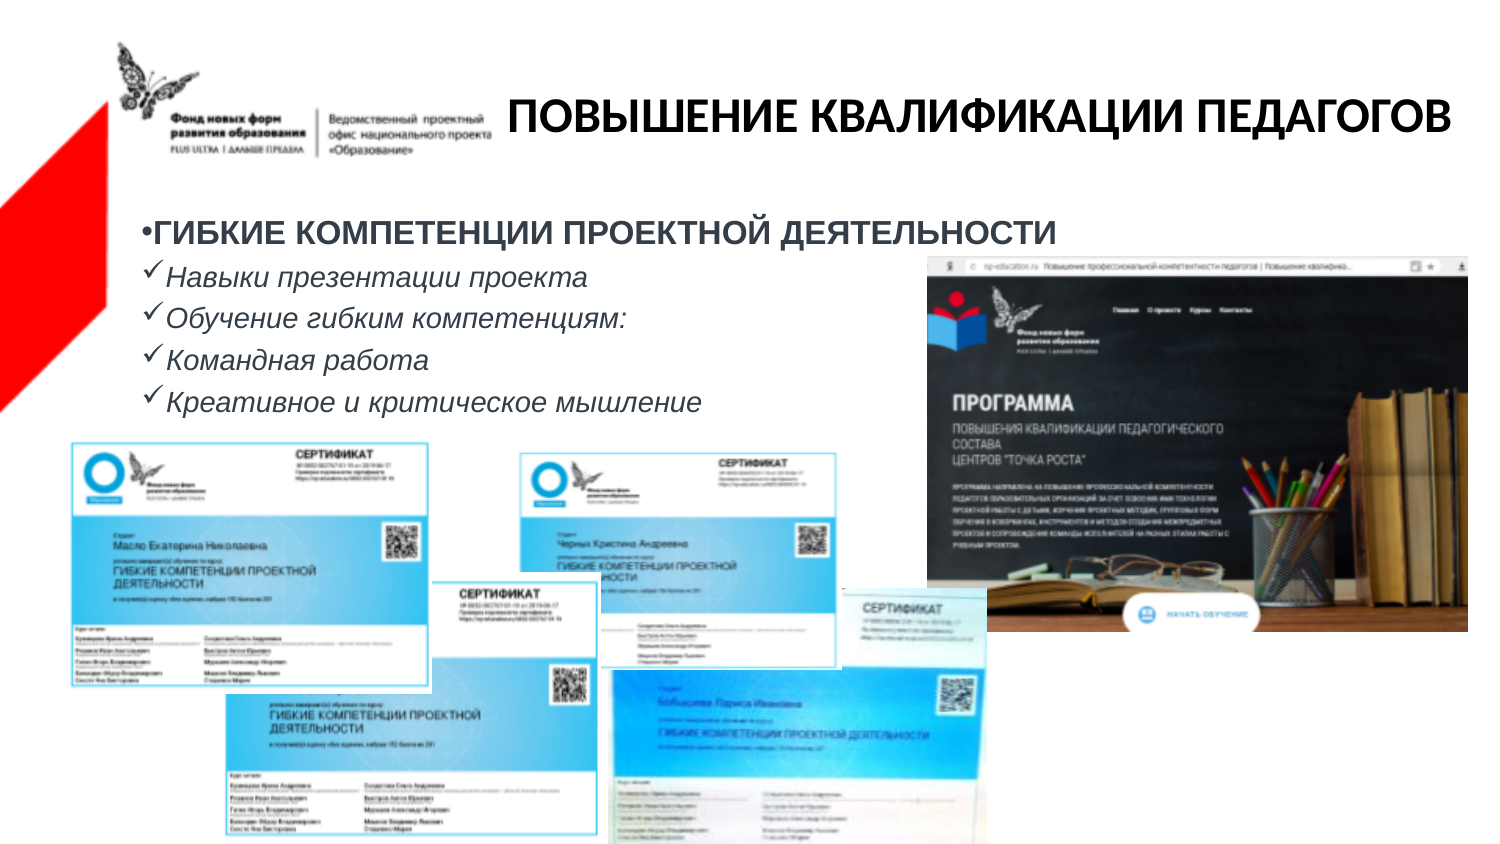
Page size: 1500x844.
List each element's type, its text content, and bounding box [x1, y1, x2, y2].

picture [0, 31, 1468, 844]
text_box ГИБКИЕ КОМПЕТЕНЦИИ ПРОЕКТНОЙ ДЕЯТЕЛЬНОСТИ Навыки презентации проекта Обучение гибким компетенциям: Командная работа Креативное и критическое мышление [135, 197, 1471, 533]
title ПОВЫШЕНИЕ КВАЛИФИКАЦИИ ПЕДАГОГОВ [510, 55, 1500, 169]
